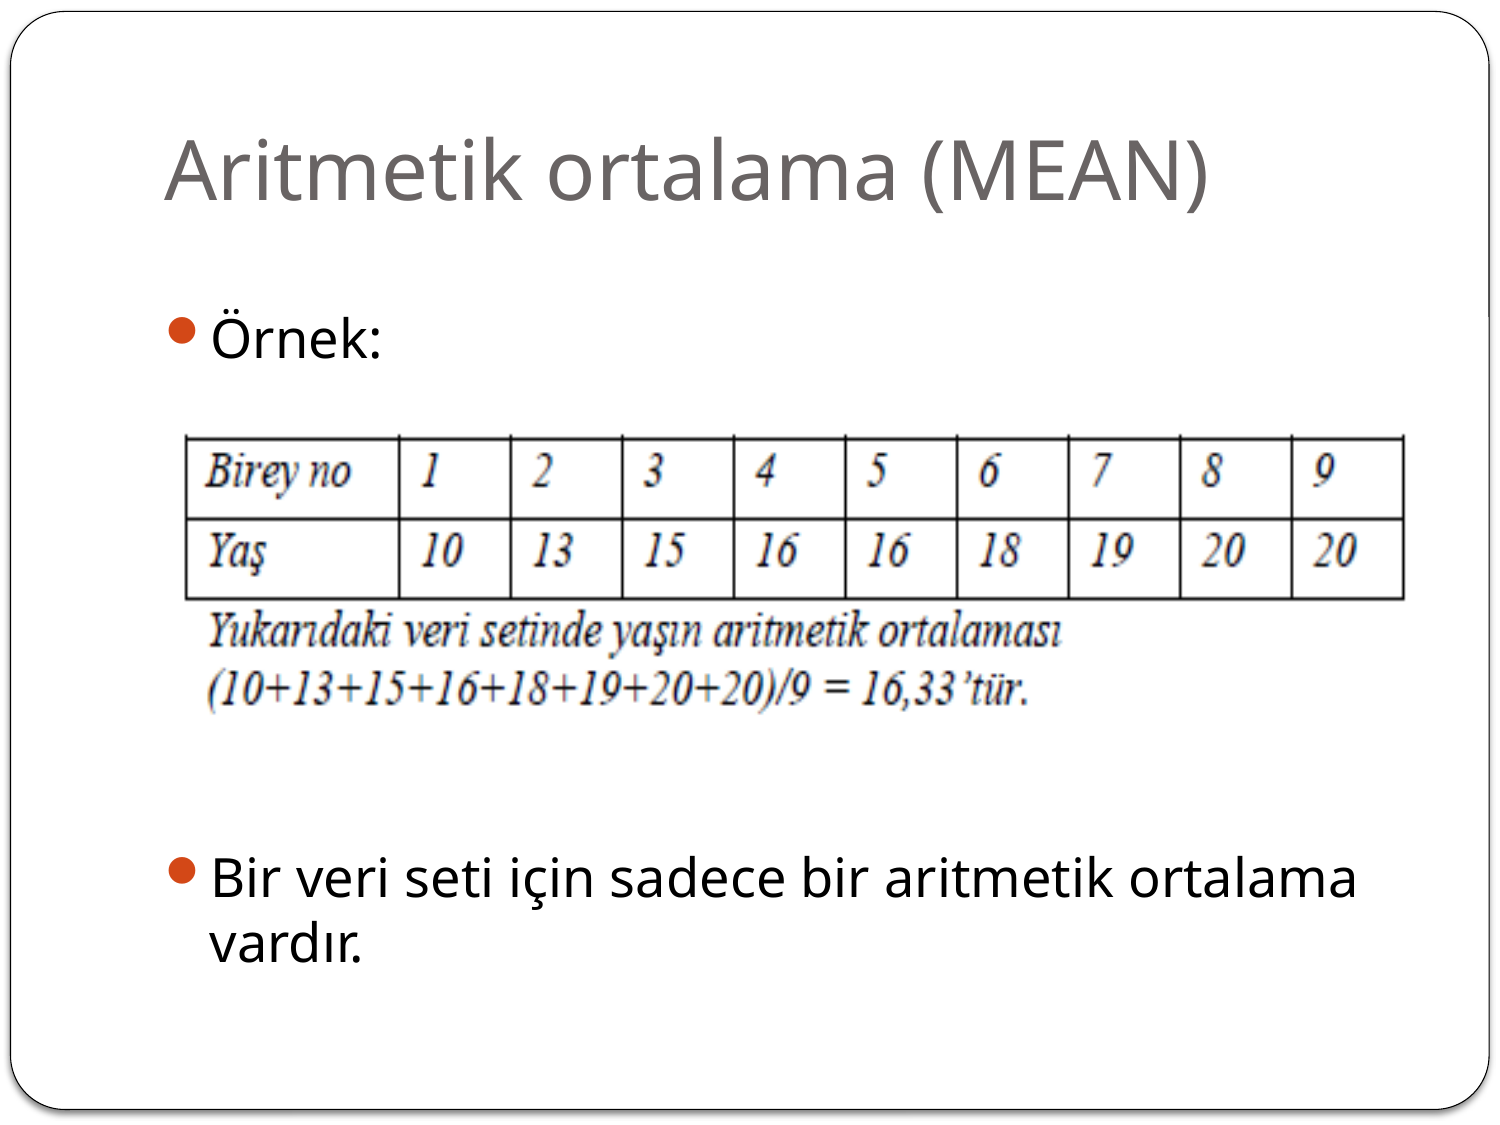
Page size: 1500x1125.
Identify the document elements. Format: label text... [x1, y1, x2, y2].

title Aritmetik ortalama (MEAN) [150, 45, 1425, 233]
picture [174, 420, 1421, 752]
list Örnek: Bir veri seti için sadece bir aritmetik ortalama vardır. [150, 296, 1425, 1047]
